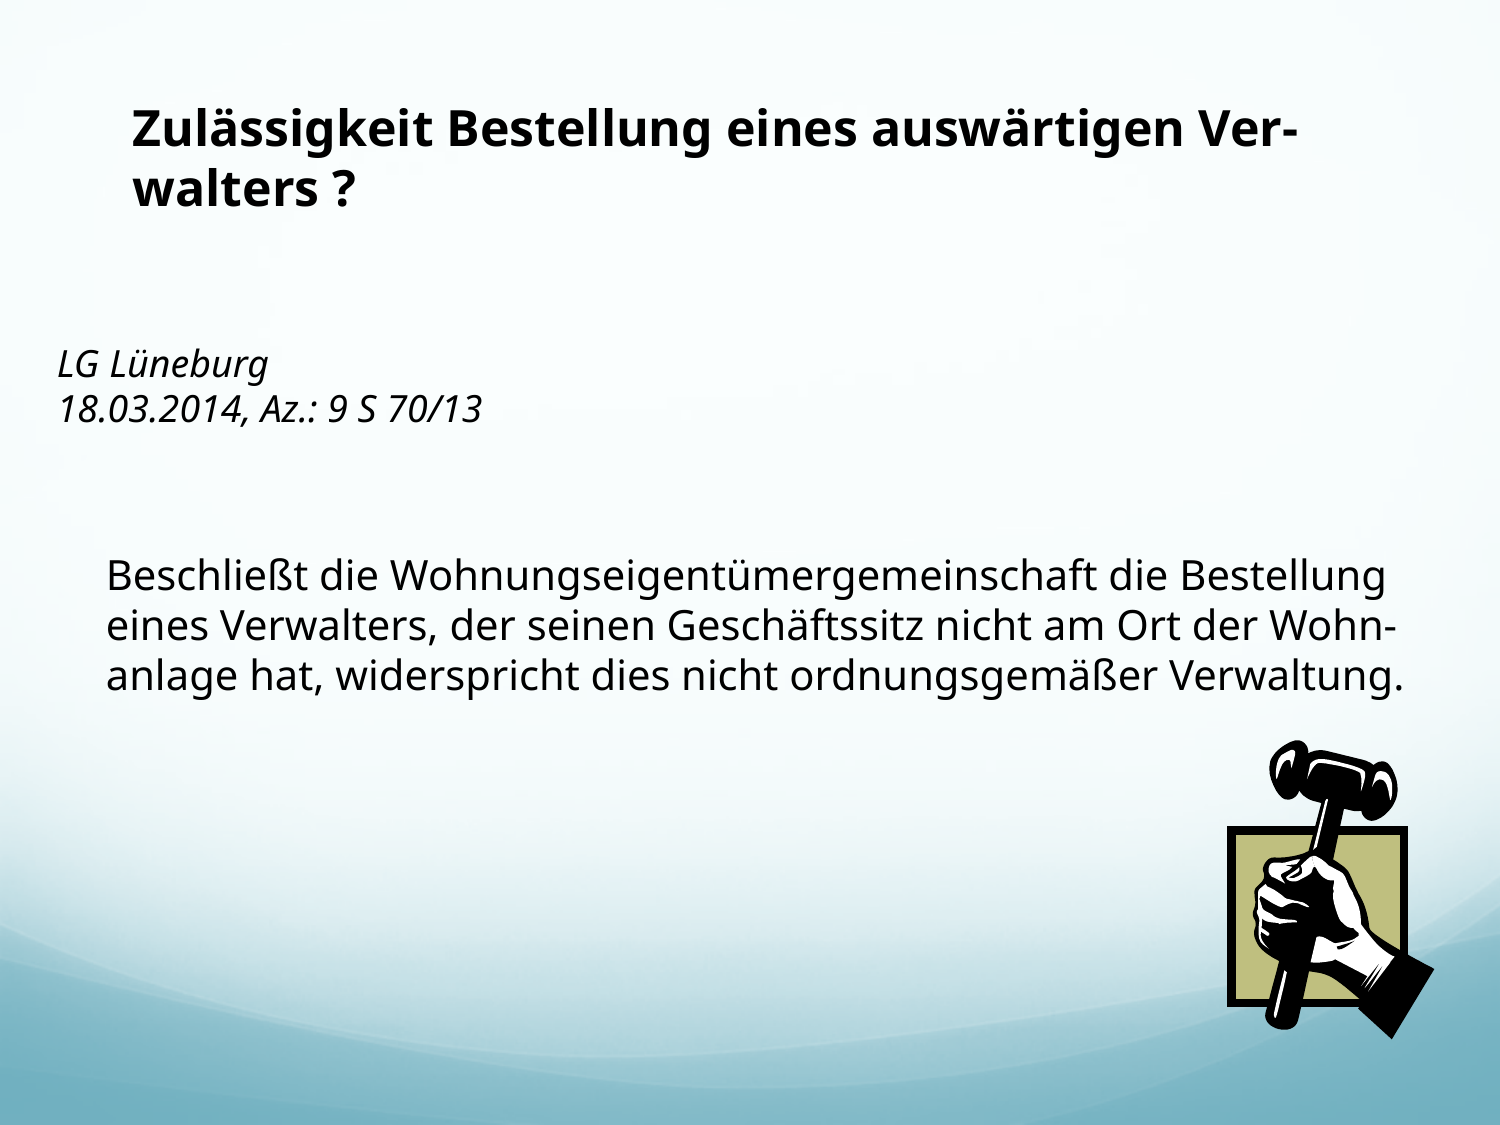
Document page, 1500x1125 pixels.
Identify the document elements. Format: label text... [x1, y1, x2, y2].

picture [1226, 738, 1435, 1040]
text_box Zulässigkeit Bestellung eines auswärtigen Ver- walters ? [117, 89, 1314, 225]
text_box LG Lüneburg 18.03.2014, Az.: 9 S 70/13 [42, 332, 498, 437]
text_box Beschließt die Wohnungseigentümergemeinschaft die Bestellung eines Verwalters, der seinen Geschäftssitz nicht am Ort der Wohn- anlage hat, widerspricht dies nicht ordnungsgemäßer Verwaltung. [91, 541, 1442, 707]
